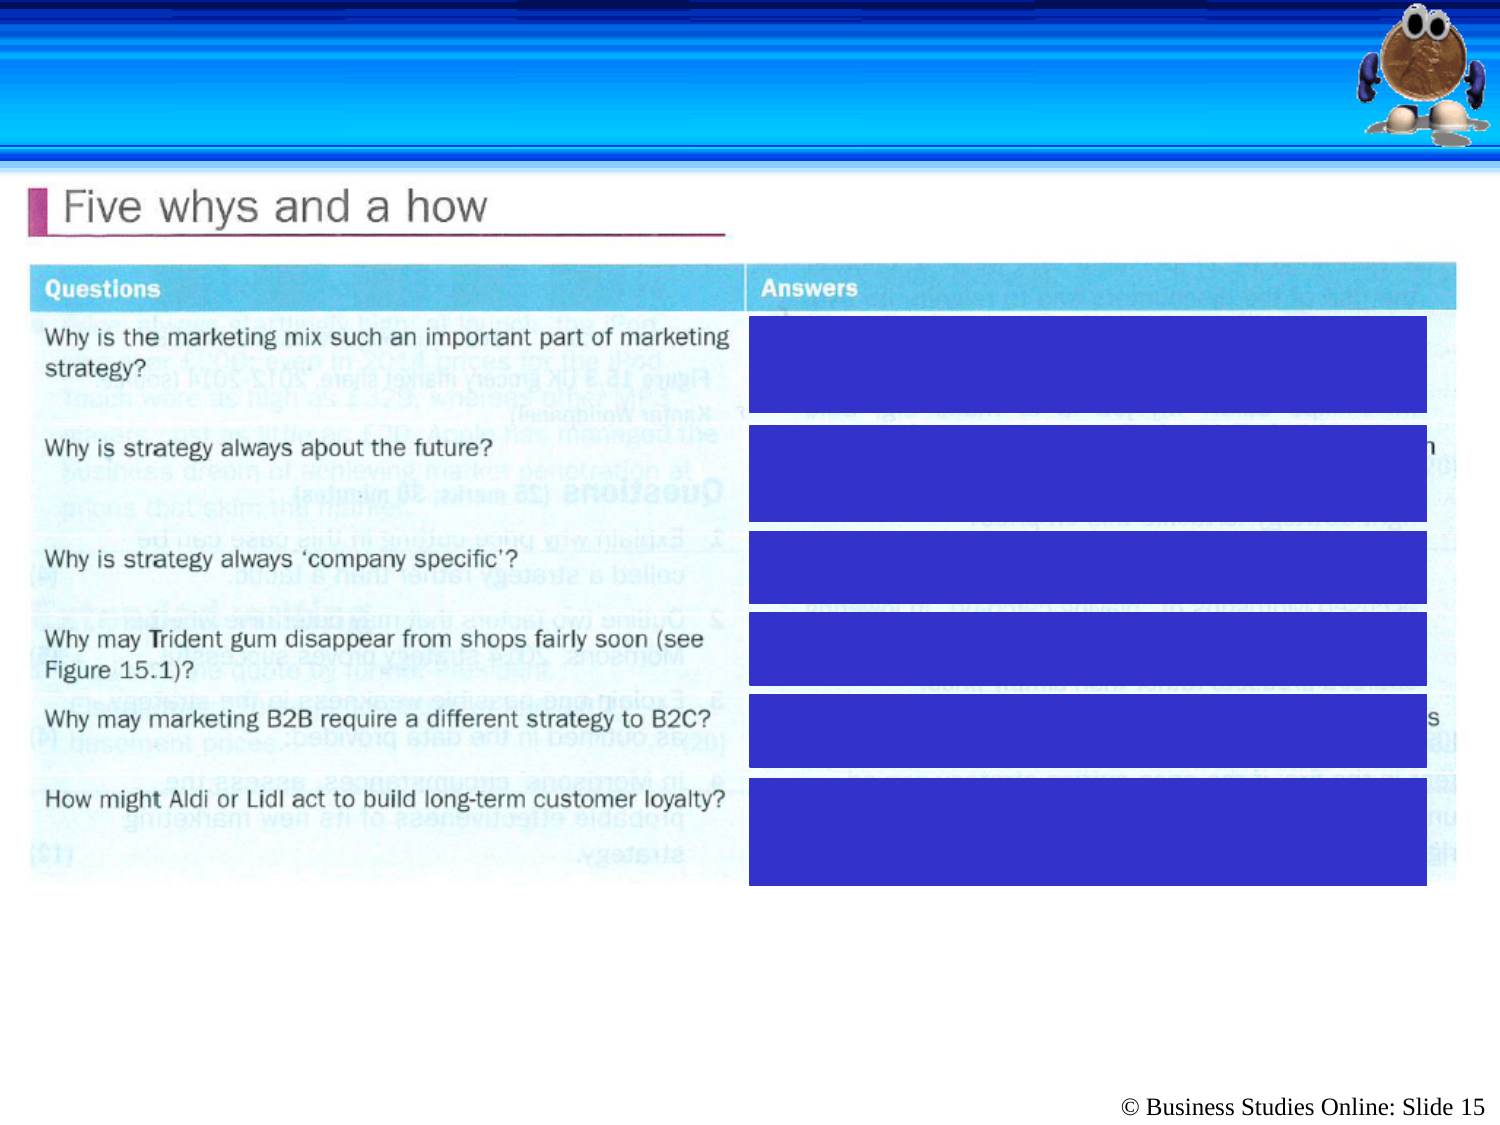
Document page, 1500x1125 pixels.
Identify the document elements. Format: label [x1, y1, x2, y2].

picture [0, 0, 1500, 886]
